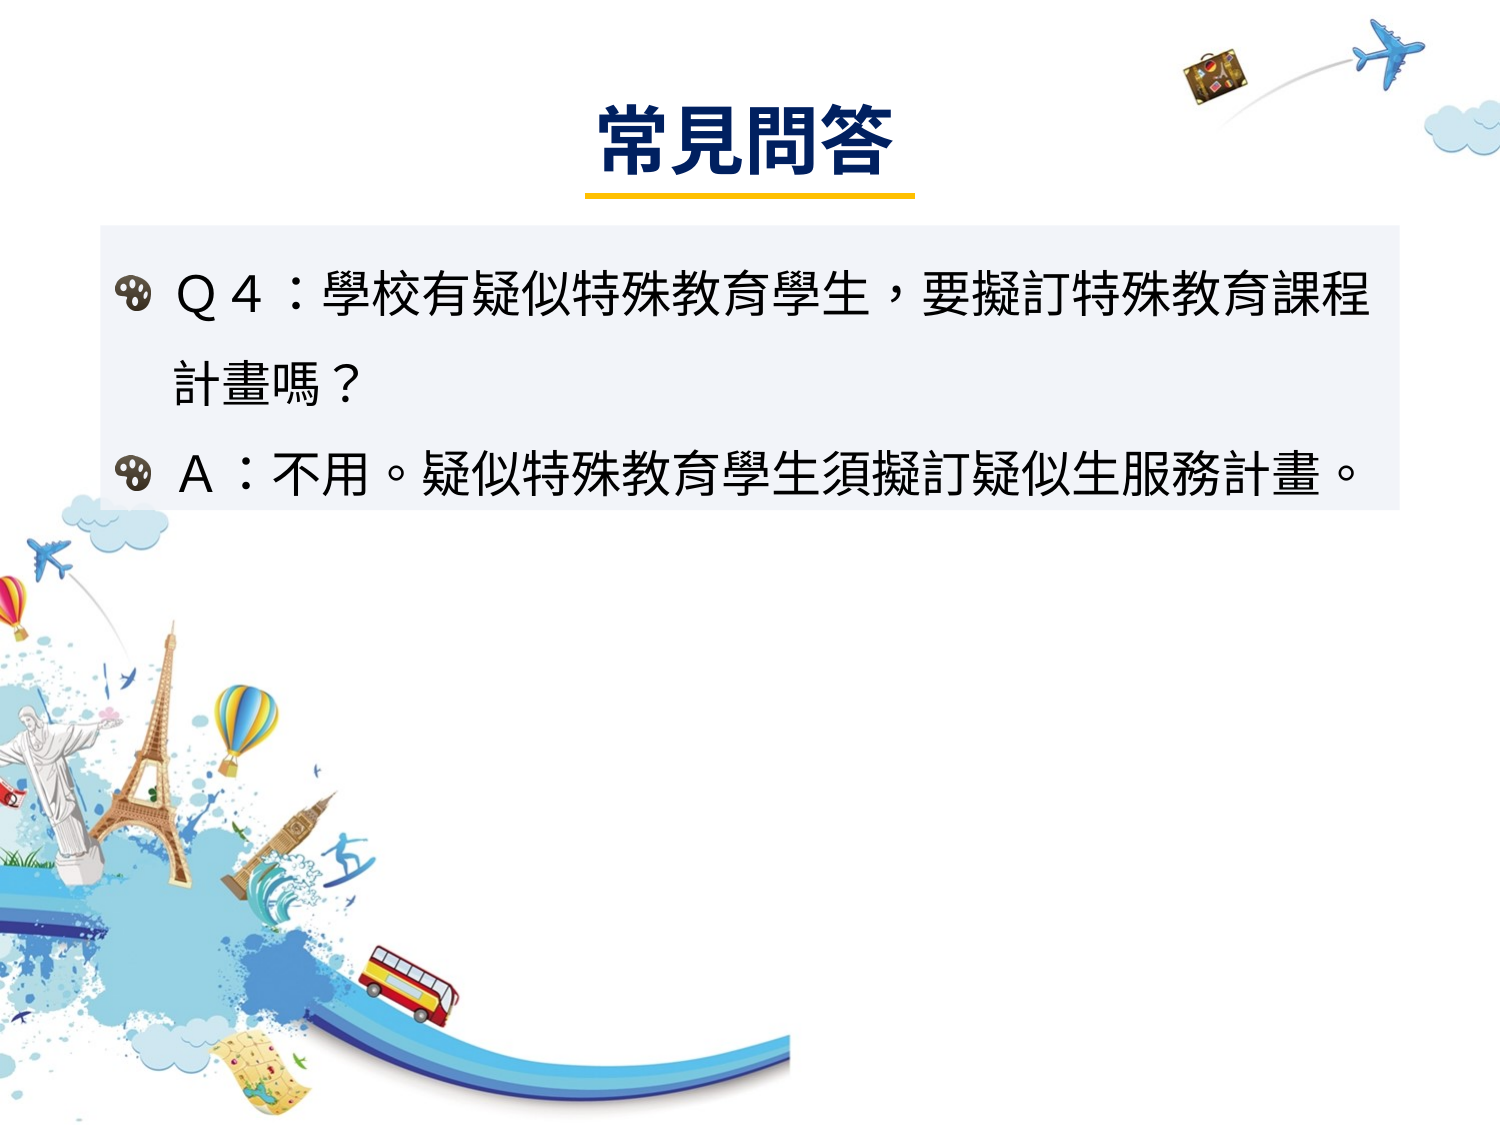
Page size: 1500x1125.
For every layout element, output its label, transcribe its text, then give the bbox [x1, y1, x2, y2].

title 常見問答 [41, 45, 1447, 233]
picture [0, 0, 1500, 1125]
text_box Ｑ４：學校有疑似特殊教育學生，要擬訂特殊教育課程計畫嗎？ Ａ：不用。疑似特殊教育學生須擬訂疑似生服務計畫。 [100, 225, 1400, 511]
